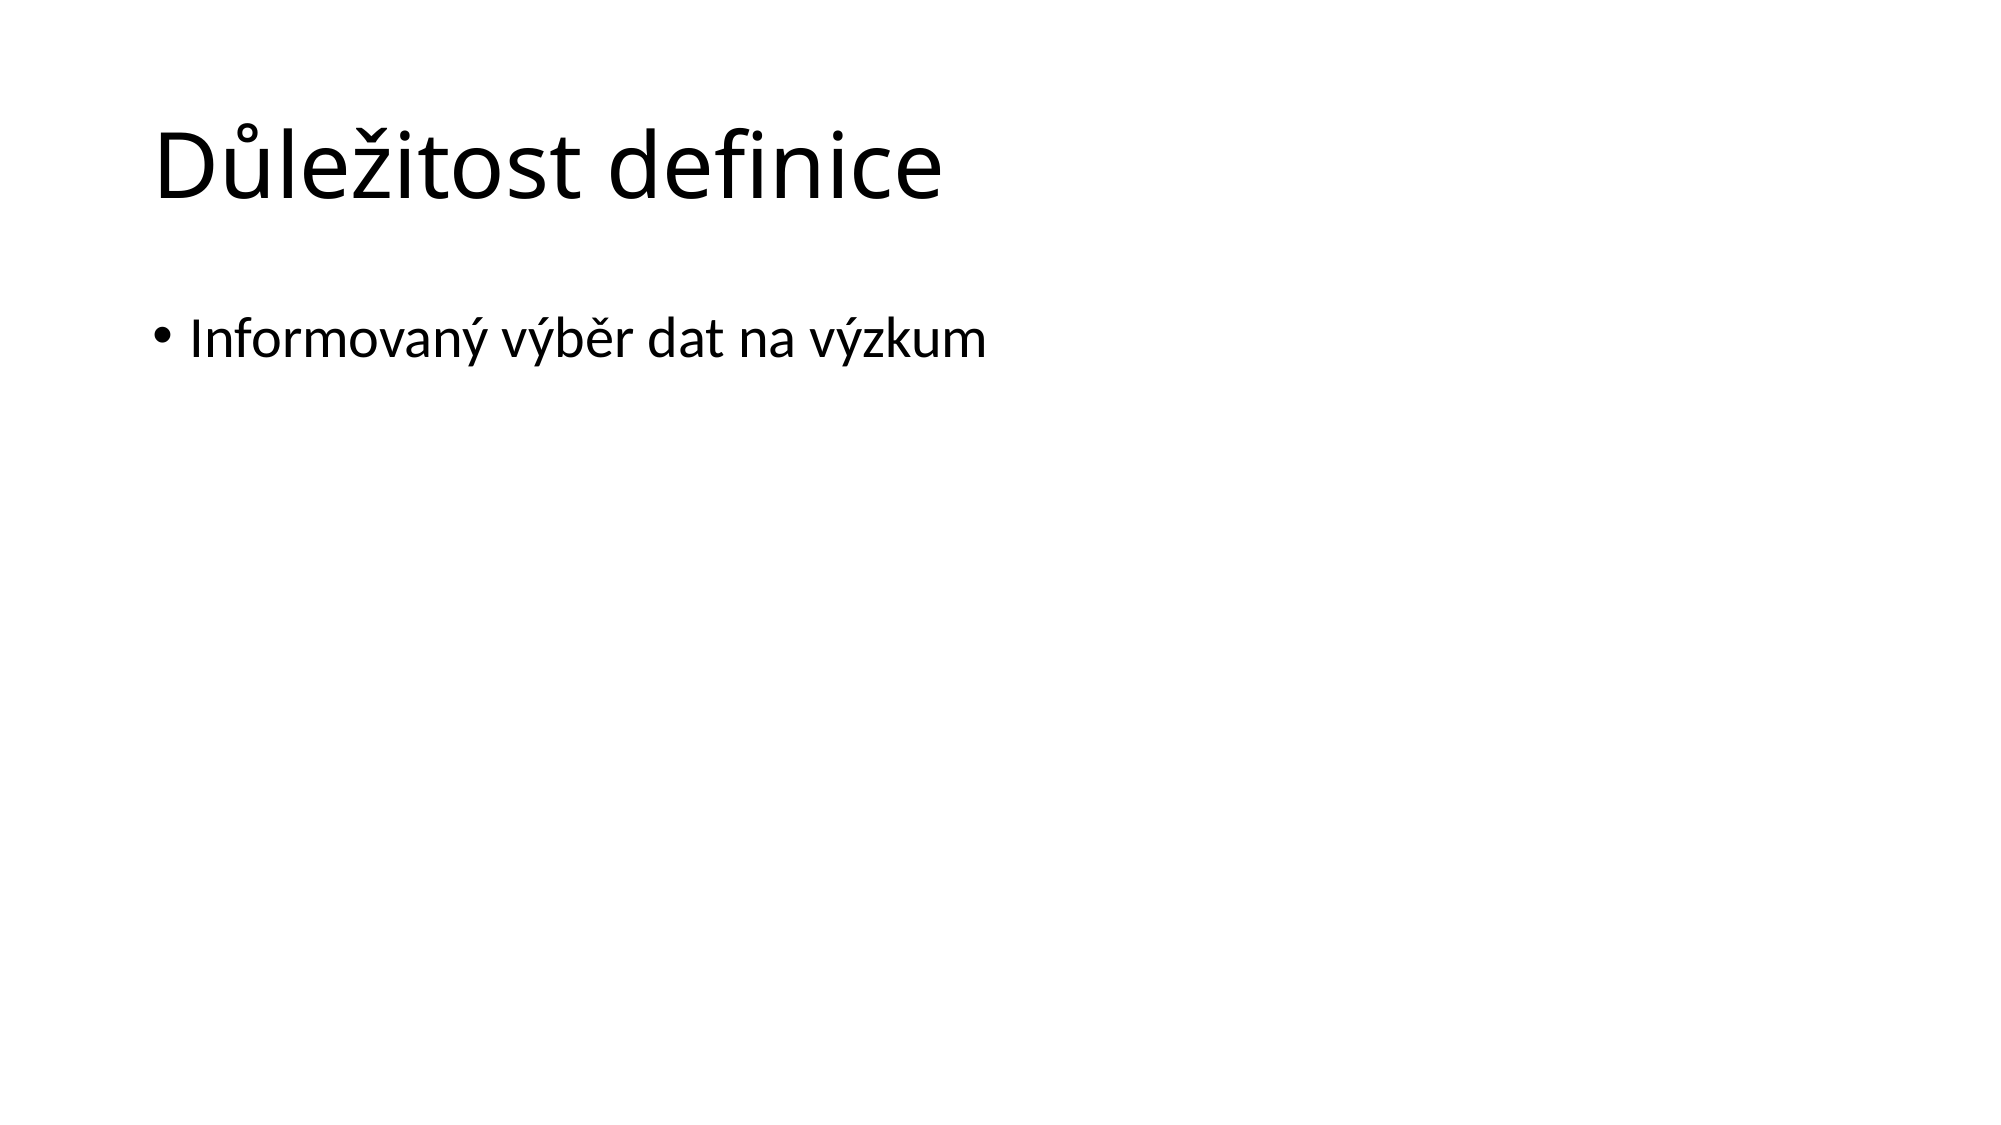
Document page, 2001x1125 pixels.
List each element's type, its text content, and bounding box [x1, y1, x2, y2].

list Informovaný výběr dat na výzkum [137, 299, 1863, 1014]
title Důležitost definice [137, 59, 1863, 278]
